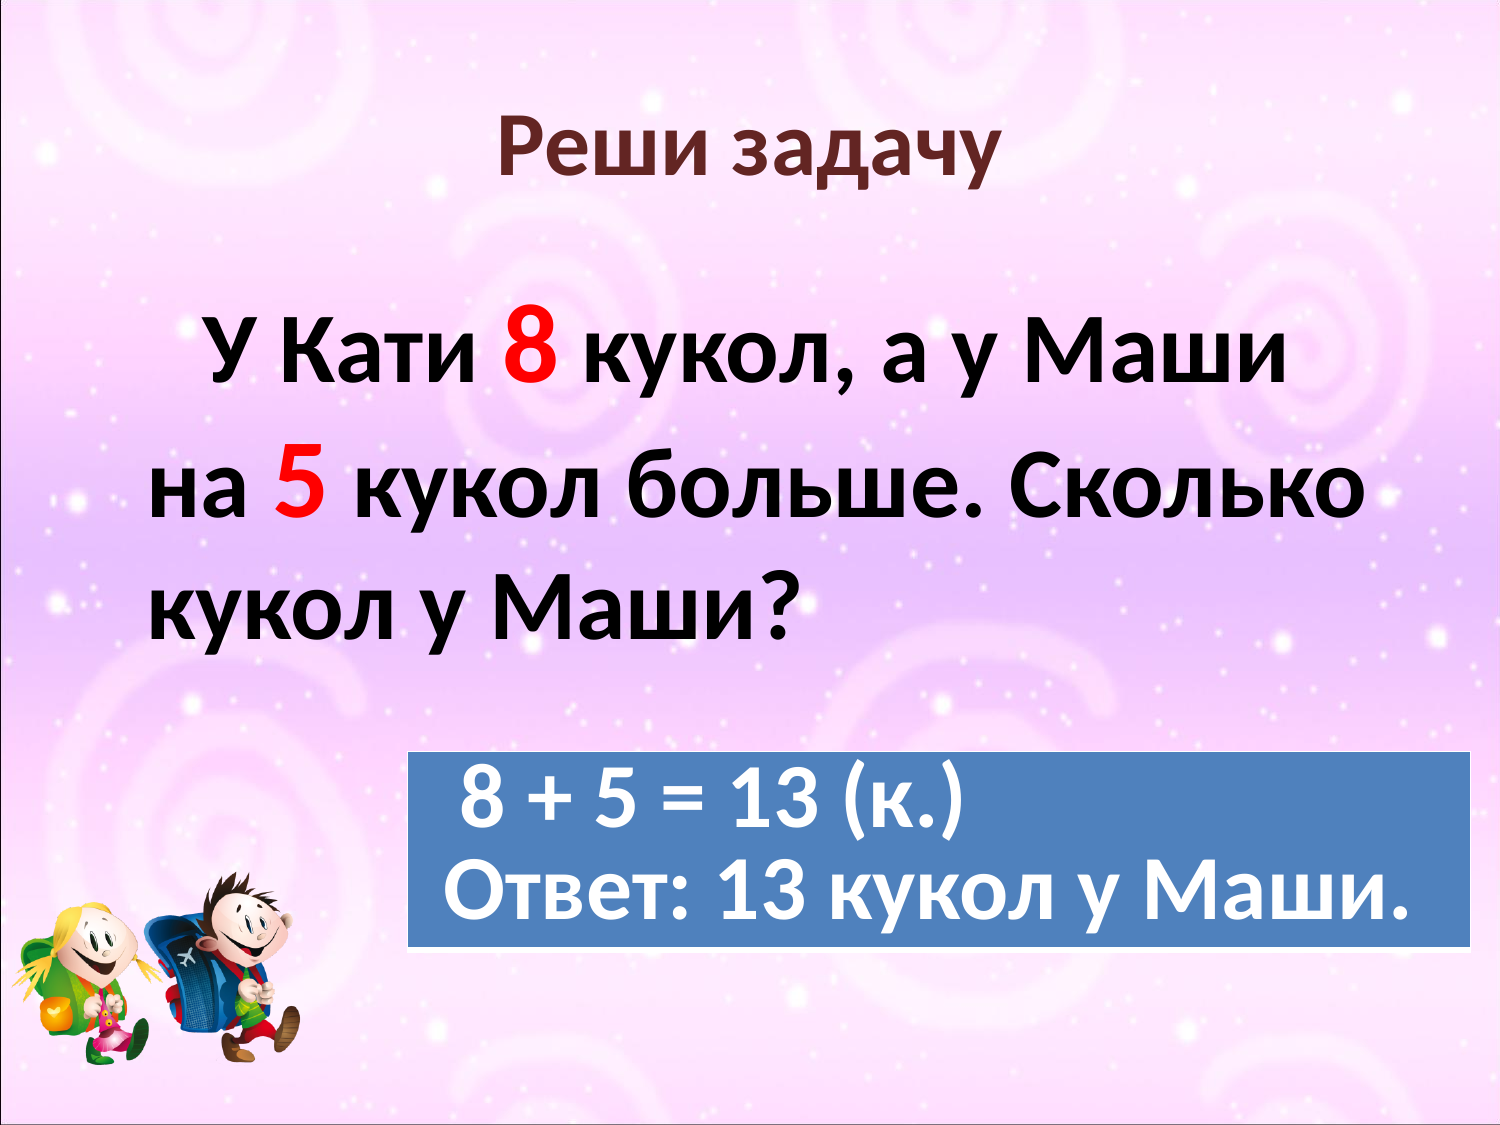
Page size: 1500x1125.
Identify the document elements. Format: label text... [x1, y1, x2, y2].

table_header 8 + 5 = 13 (к.) Ответ: 13 кукол у Маши. [408, 752, 1470, 947]
title Реши задачу [74, 44, 1426, 233]
list У Кати 8 кукол, а у Маши на 5 кукол больше. Сколько кукол у Маши? [74, 262, 1426, 1006]
picture [0, 0, 1500, 1125]
